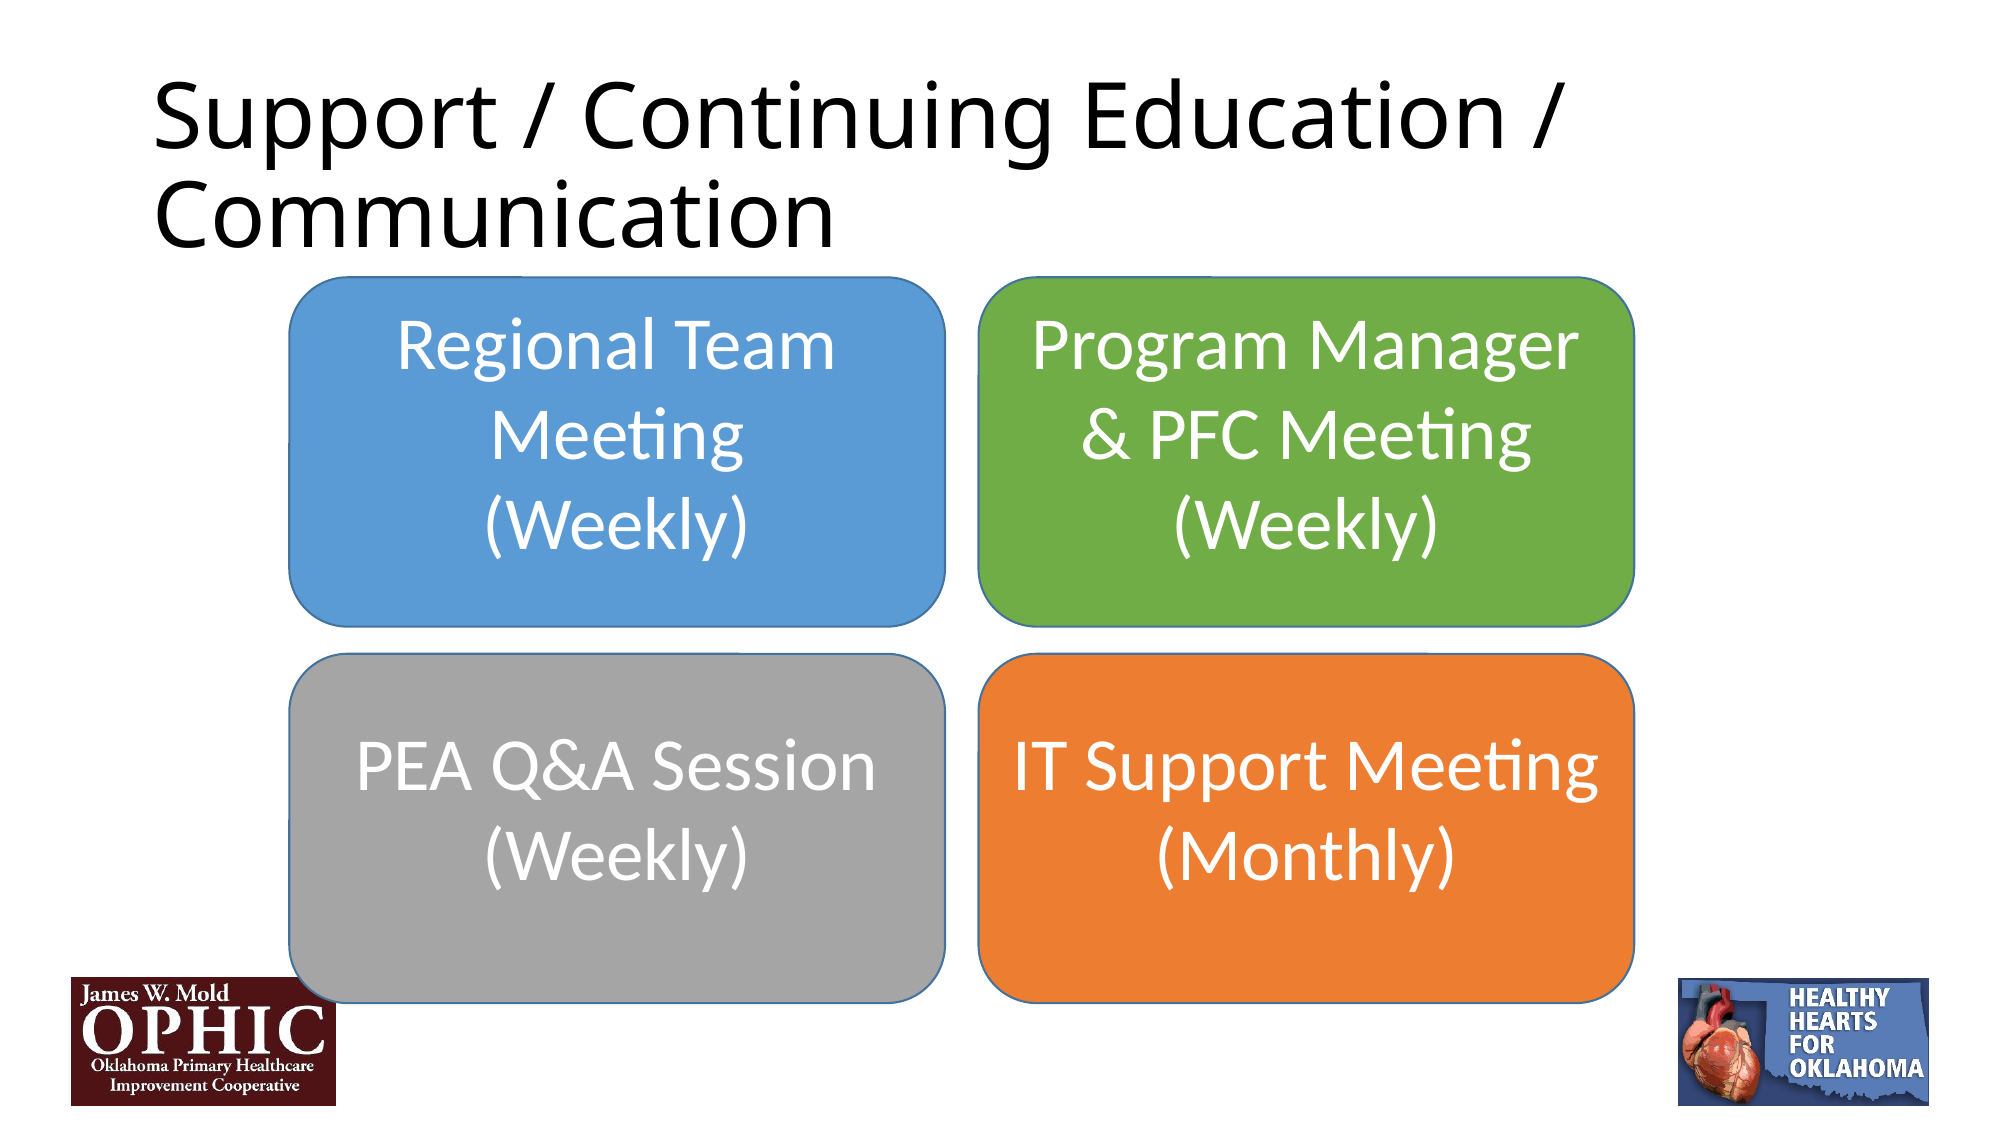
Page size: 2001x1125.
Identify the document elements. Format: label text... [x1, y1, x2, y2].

text_box Program Manager & PFC Meeting (Weekly) [977, 276, 1636, 628]
text_box IT Support Meeting (Monthly) [977, 652, 1636, 1005]
title Support / Continuing Education / Communication [137, 59, 1863, 278]
text_box Regional Team Meeting (Weekly) [288, 276, 947, 628]
picture [71, 977, 336, 1106]
text_box PEA Q&A Session (Weekly) [288, 652, 947, 1005]
picture [1678, 978, 1929, 1106]
